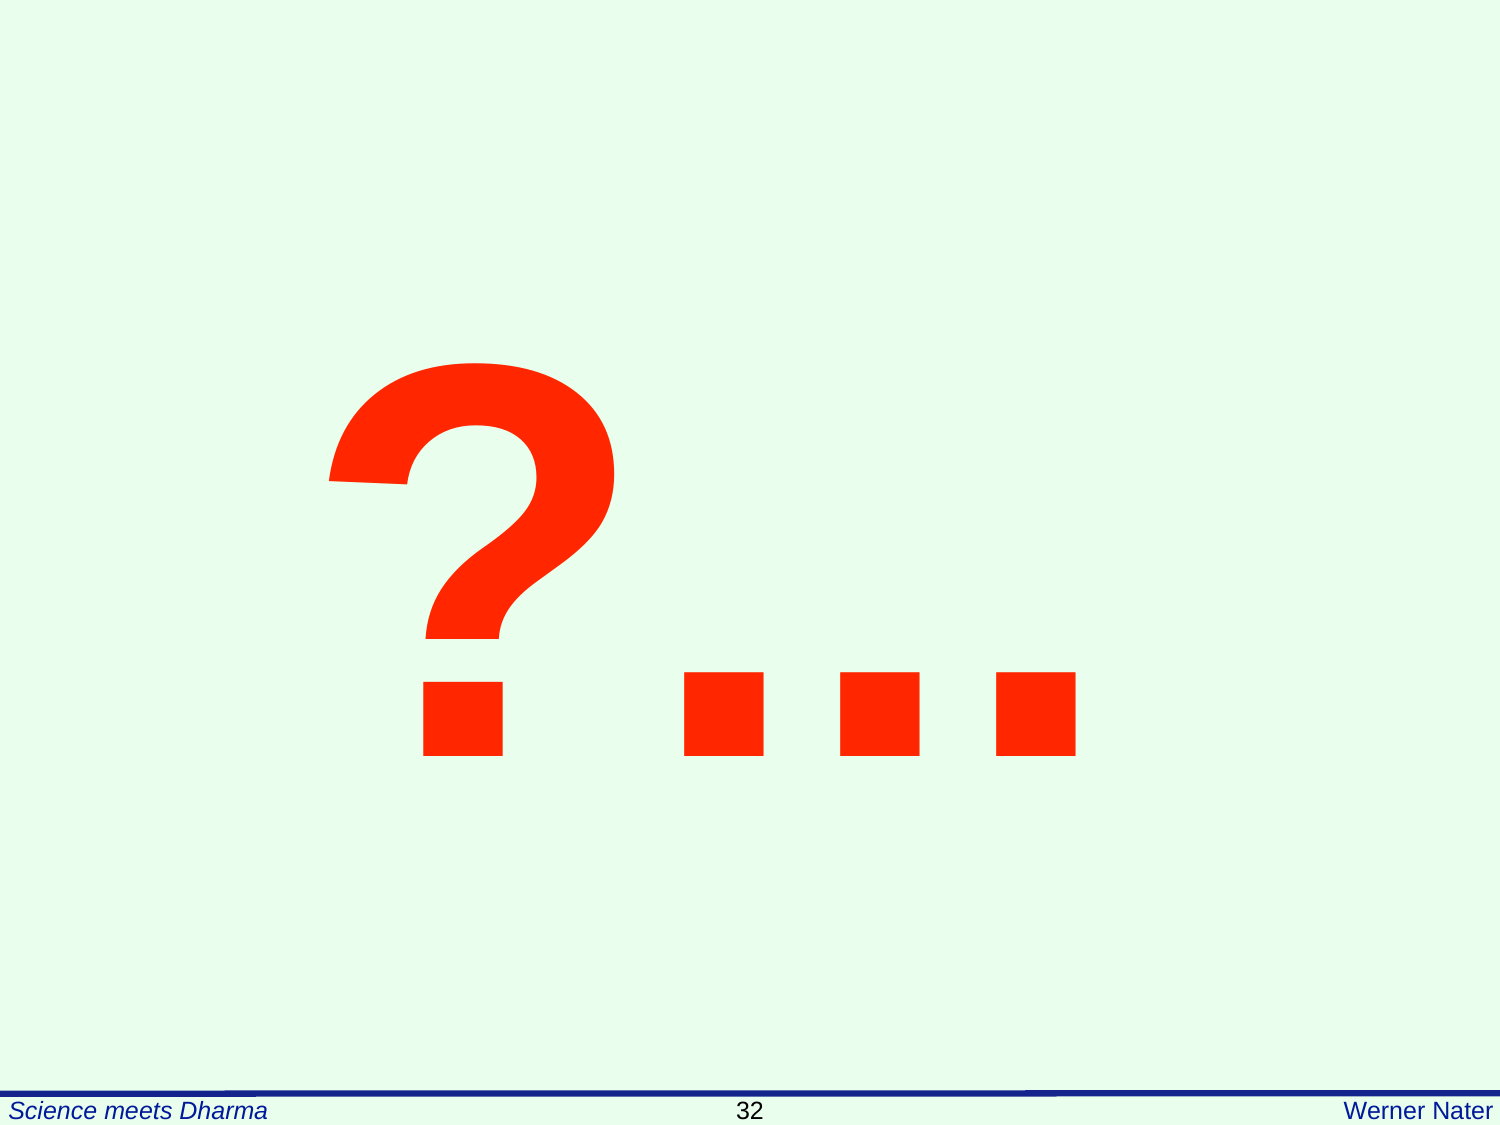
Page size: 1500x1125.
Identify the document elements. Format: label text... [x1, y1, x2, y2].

text_box ?... [303, 106, 1195, 905]
slide_number 32 [728, 1089, 772, 1125]
